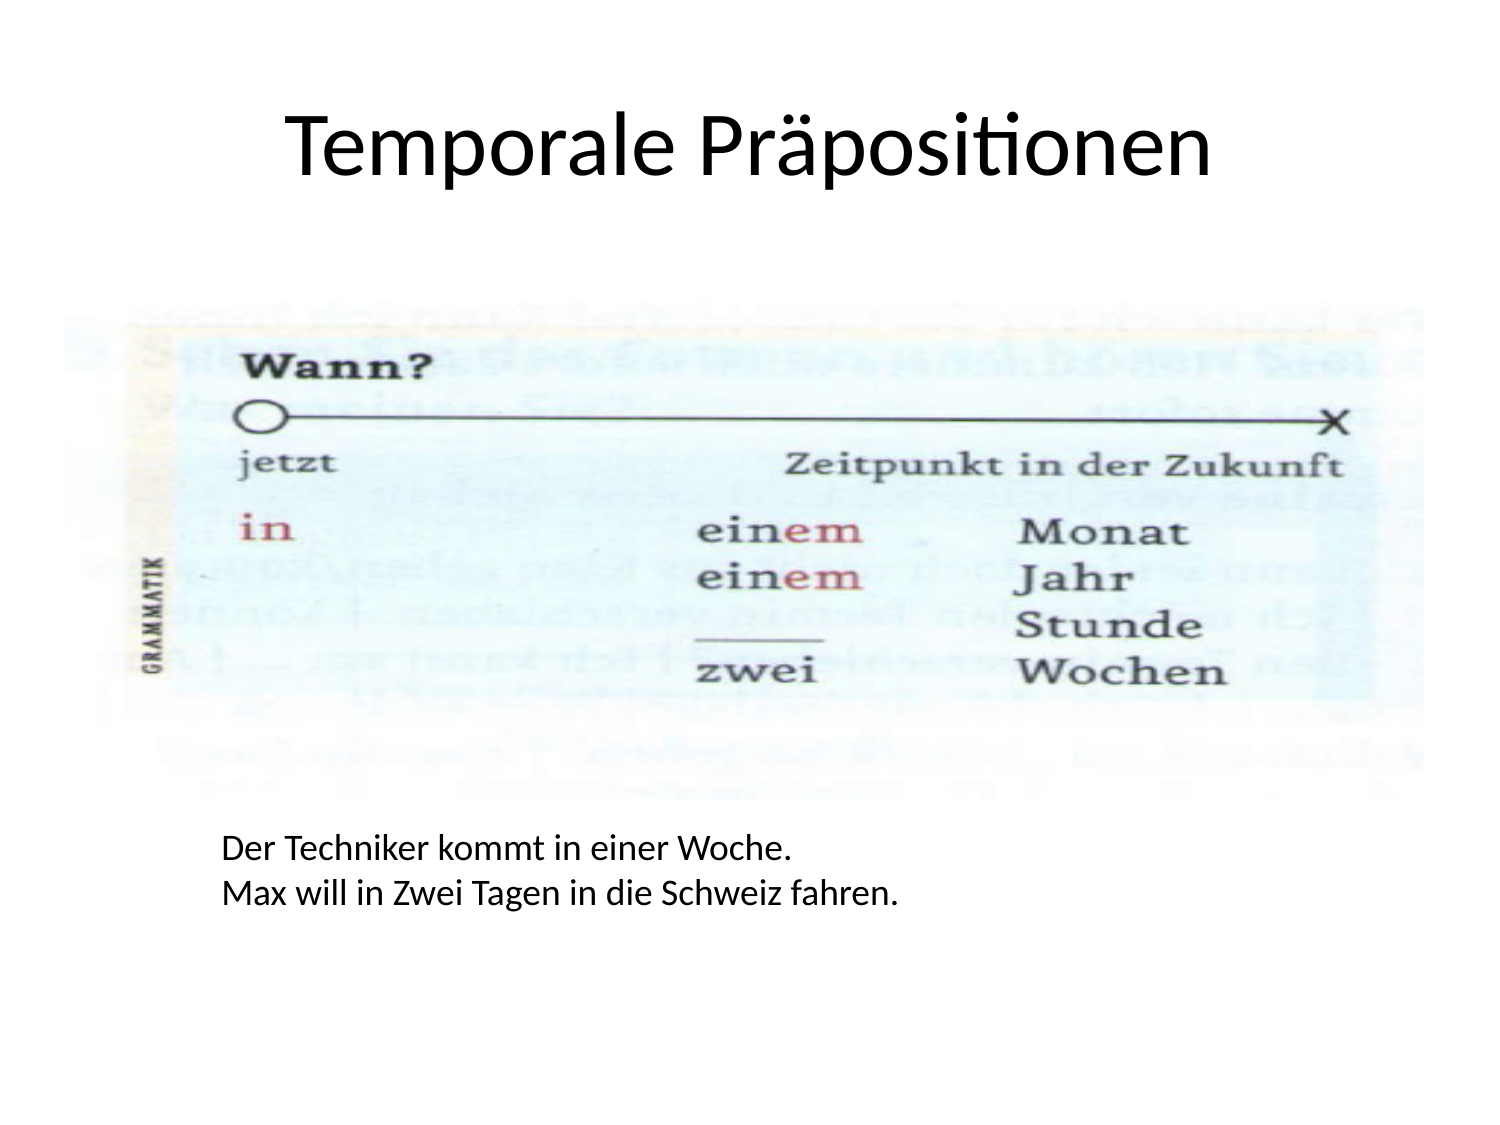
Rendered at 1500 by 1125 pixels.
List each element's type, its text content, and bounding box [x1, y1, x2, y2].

text_box Der Techniker kommt in einer Woche. Max will in Zwei Tagen in die Schweiz fahren. [206, 815, 1447, 921]
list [64, 302, 1424, 799]
title Temporale Präpositionen [75, 45, 1425, 233]
